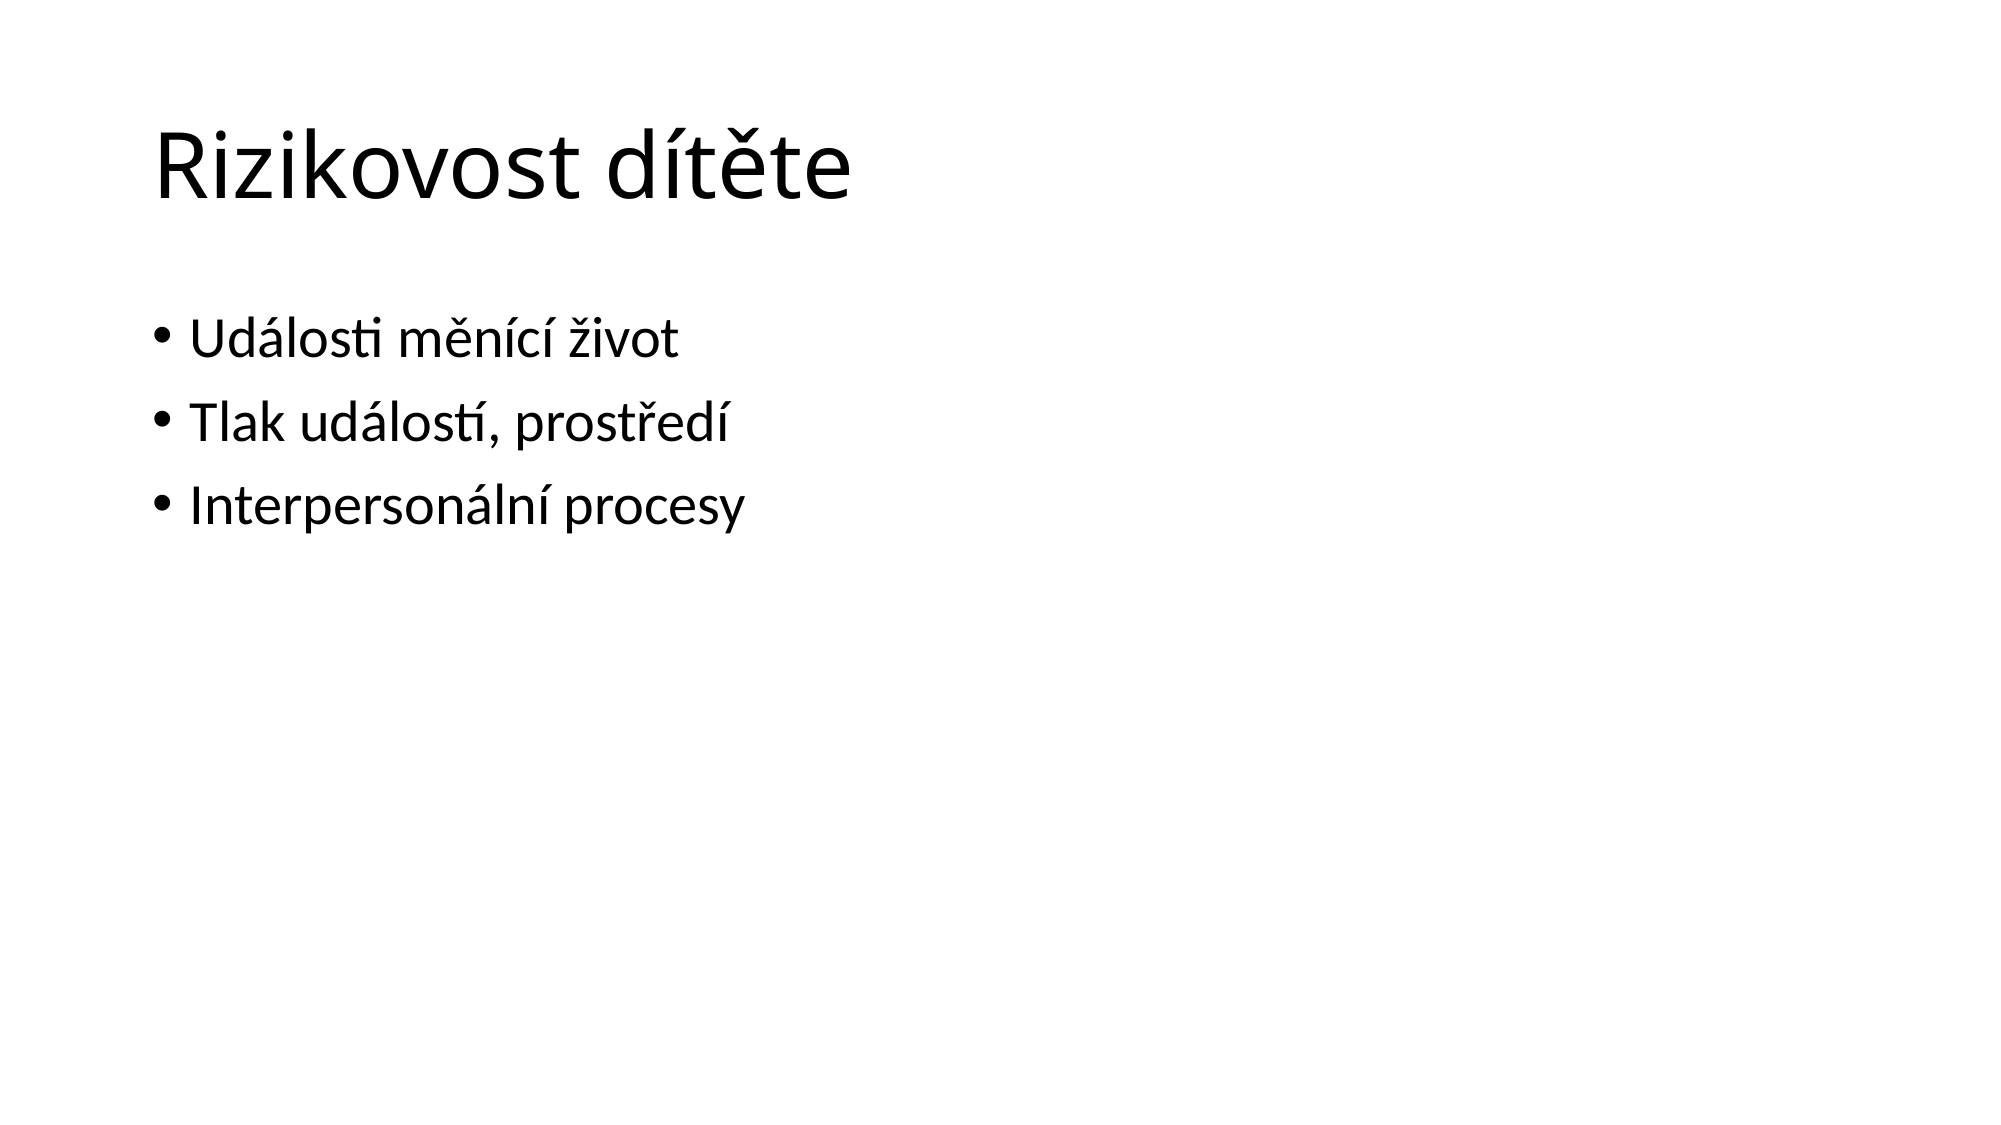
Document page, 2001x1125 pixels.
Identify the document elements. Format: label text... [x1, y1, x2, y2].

title Rizikovost dítěte [137, 59, 1863, 278]
list Události měnící život Tlak událostí, prostředí Interpersonální procesy [137, 299, 1863, 1014]
